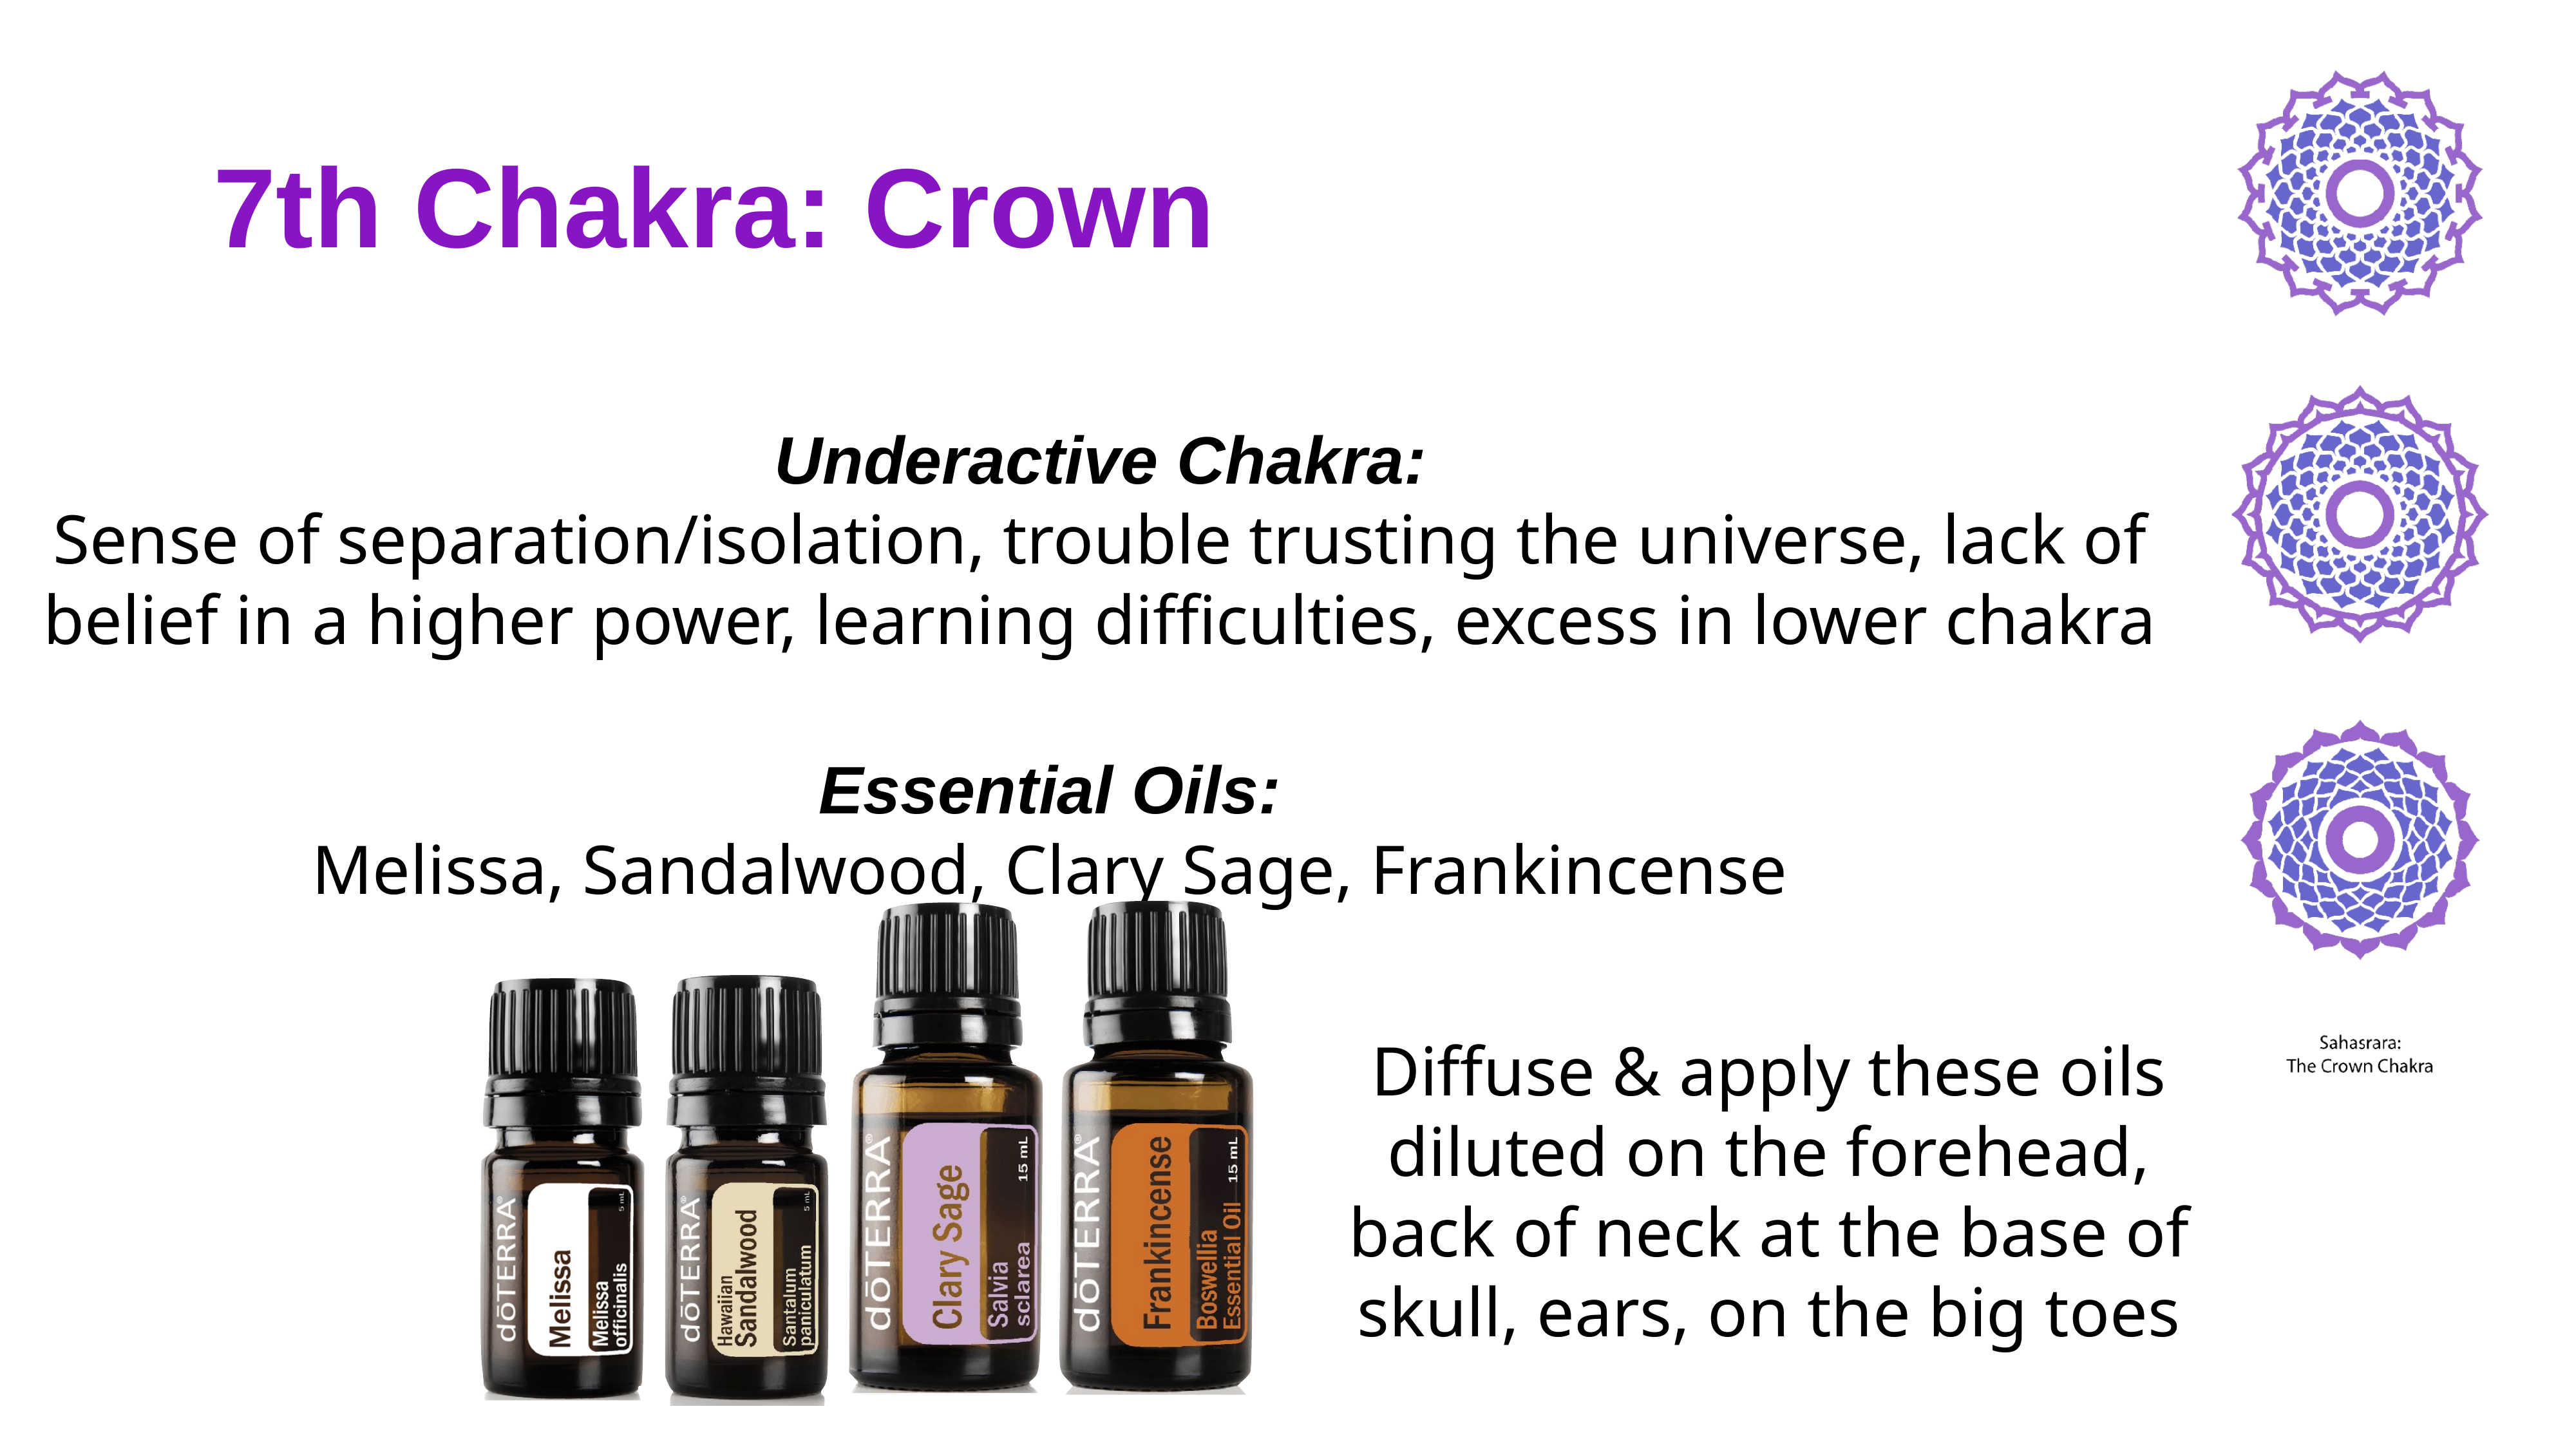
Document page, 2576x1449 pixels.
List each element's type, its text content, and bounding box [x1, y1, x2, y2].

picture [665, 974, 829, 1406]
title 7th Chakra: Crown [174, 116, 1255, 276]
picture [2208, 32, 2515, 1111]
picture [849, 902, 1043, 1394]
text_box Diffuse & apply these oils diluted on the forehead, back of neck at the base of skull, ears, on the big toes [1343, 1023, 2195, 1356]
text_box Underactive Chakra: Sense of separation/isolation, trouble trusting the universe, lack of belief in a higher power, learning difficulties, excess in lower chakra [36, 411, 2166, 663]
picture [1059, 900, 1254, 1395]
picture [480, 978, 645, 1401]
text_box Essential Oils: Melissa, Sandalwood, Clary Sage, Frankincense [254, 741, 1846, 913]
